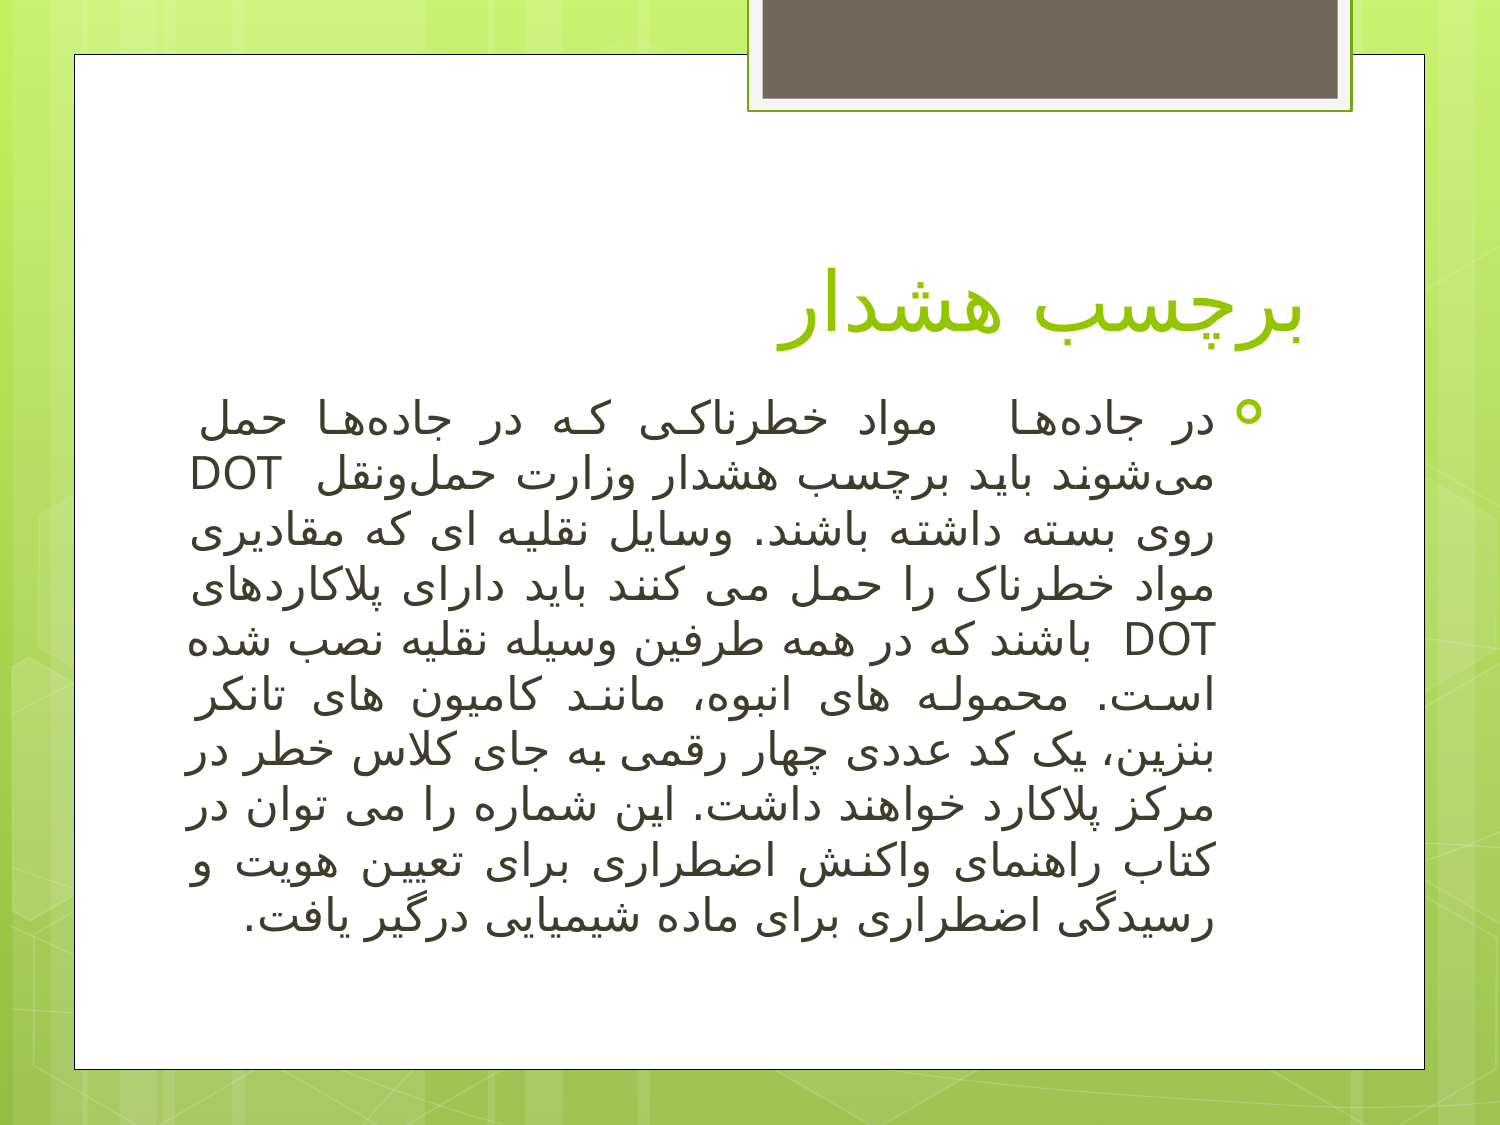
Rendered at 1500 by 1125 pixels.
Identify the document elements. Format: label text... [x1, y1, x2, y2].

title برچسب هشدار [171, 168, 1324, 357]
list در جاده‌ها مواد خطرناکی که در جاده‌ها حمل می‌شوند باید برچسب هشدار وزارت حمل‌ونقل DOT روی بسته داشته باشند. وسایل نقلیه ای که مقادیری مواد خطرناک را حمل می کنند باید دارای پلاکاردهای DOT باشند که در همه طرفین وسیله نقلیه نصب شده است. محموله های انبوه، مانند کامیون های تانکر بنزین، یک کد عددی چهار رقمی به جای کلاس خطر در مرکز پلاکارد خواهند داشت. این شماره را می توان در کتاب راهنمای واکنش اضطراری برای تعیین هویت و رسیدگی اضطراری برای ماده شیمیایی درگیر یافت. [171, 381, 1283, 957]
